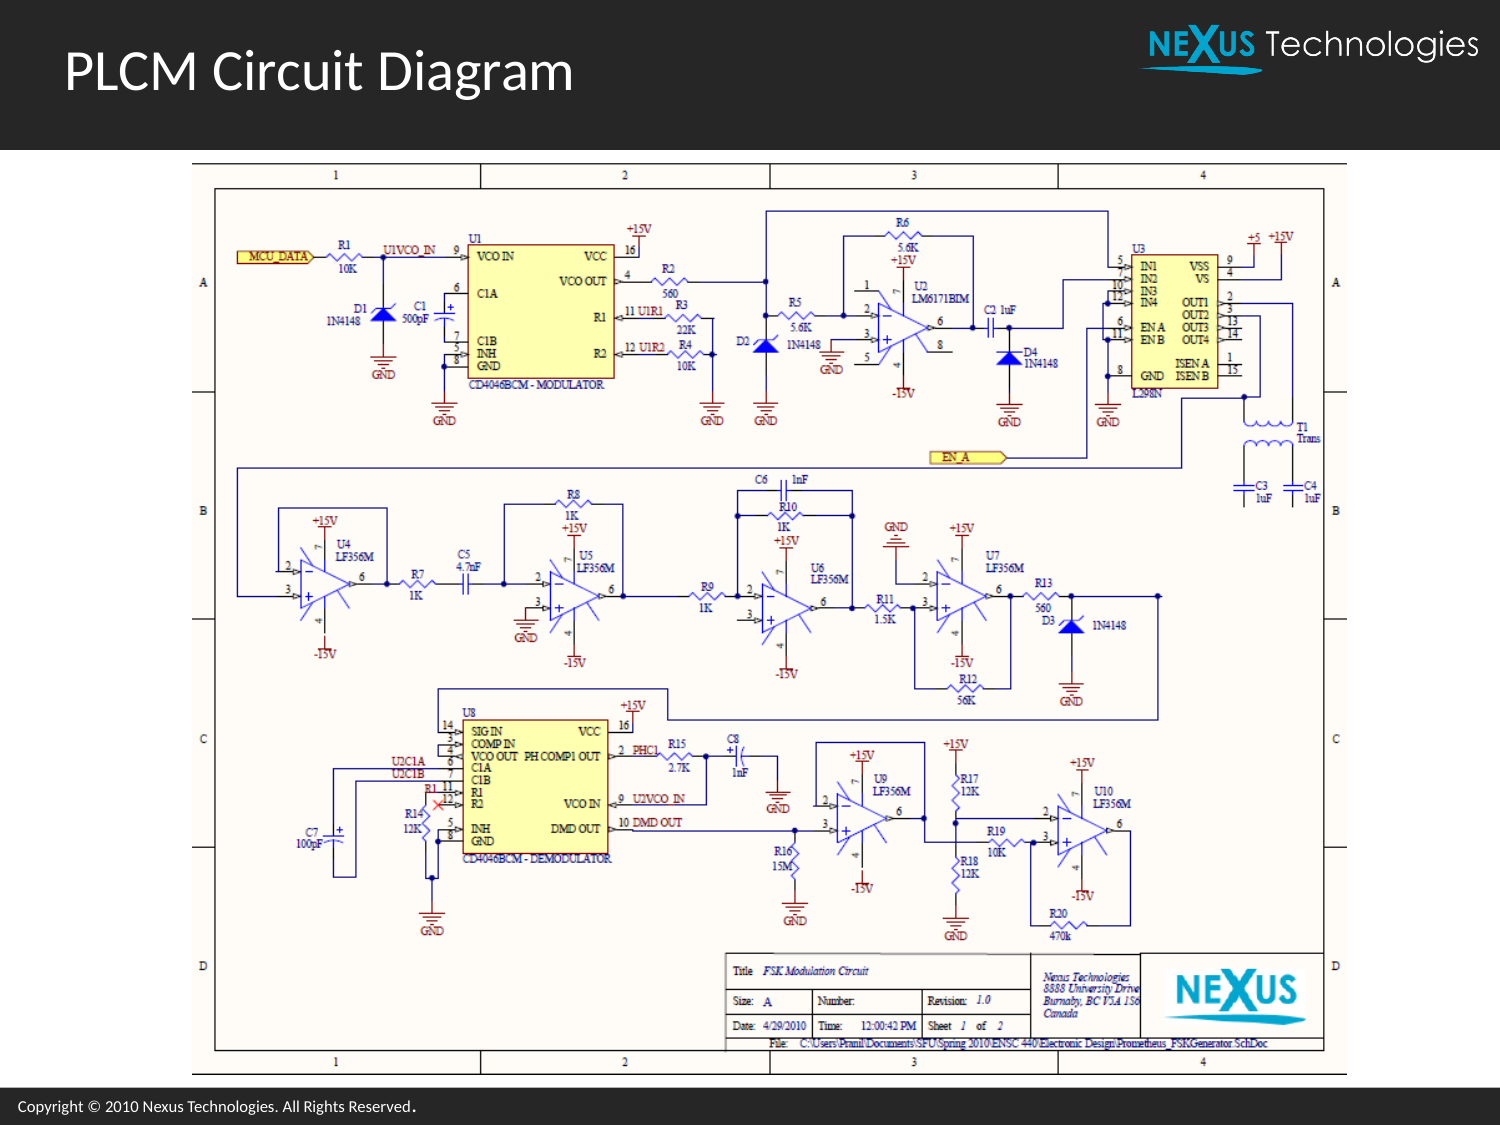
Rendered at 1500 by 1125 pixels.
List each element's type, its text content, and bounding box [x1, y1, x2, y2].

text_box [433, 1087, 1500, 1125]
picture [1197, 24, 1210, 34]
picture [1137, 24, 1478, 76]
text_box Copyright © 2010 Nexus Technologies. All Rights Reserved. [3, 1082, 433, 1125]
text_box PLCM Circuit Diagram [50, 24, 1138, 110]
picture [192, 162, 1347, 1076]
text_box [0, 0, 1500, 150]
